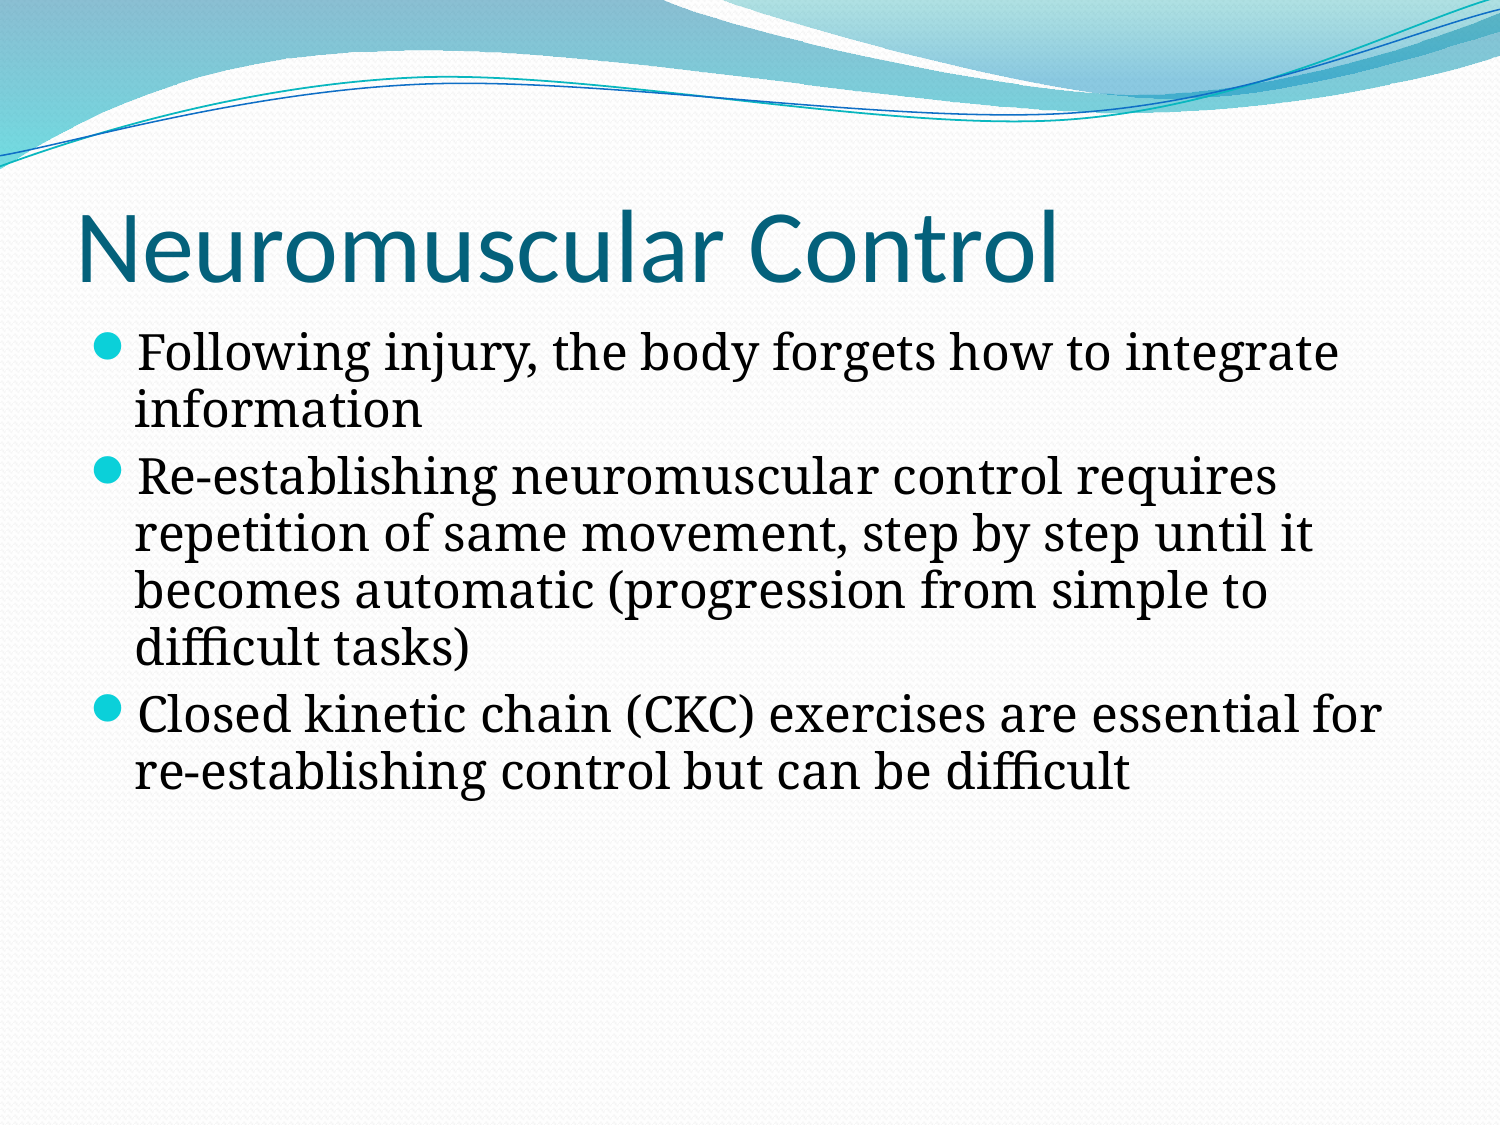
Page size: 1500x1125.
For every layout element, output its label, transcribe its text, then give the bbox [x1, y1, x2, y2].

title Neuromuscular Control [75, 115, 1425, 303]
list Following injury, the body forgets how to integrate information Re-establishing neuromuscular control requires repetition of same movement, step by step until it becomes automatic (progression from simple to difficult tasks) Closed kinetic chain (CKC) exercises are essential for re-establishing control but can be difficult [75, 317, 1425, 1038]
